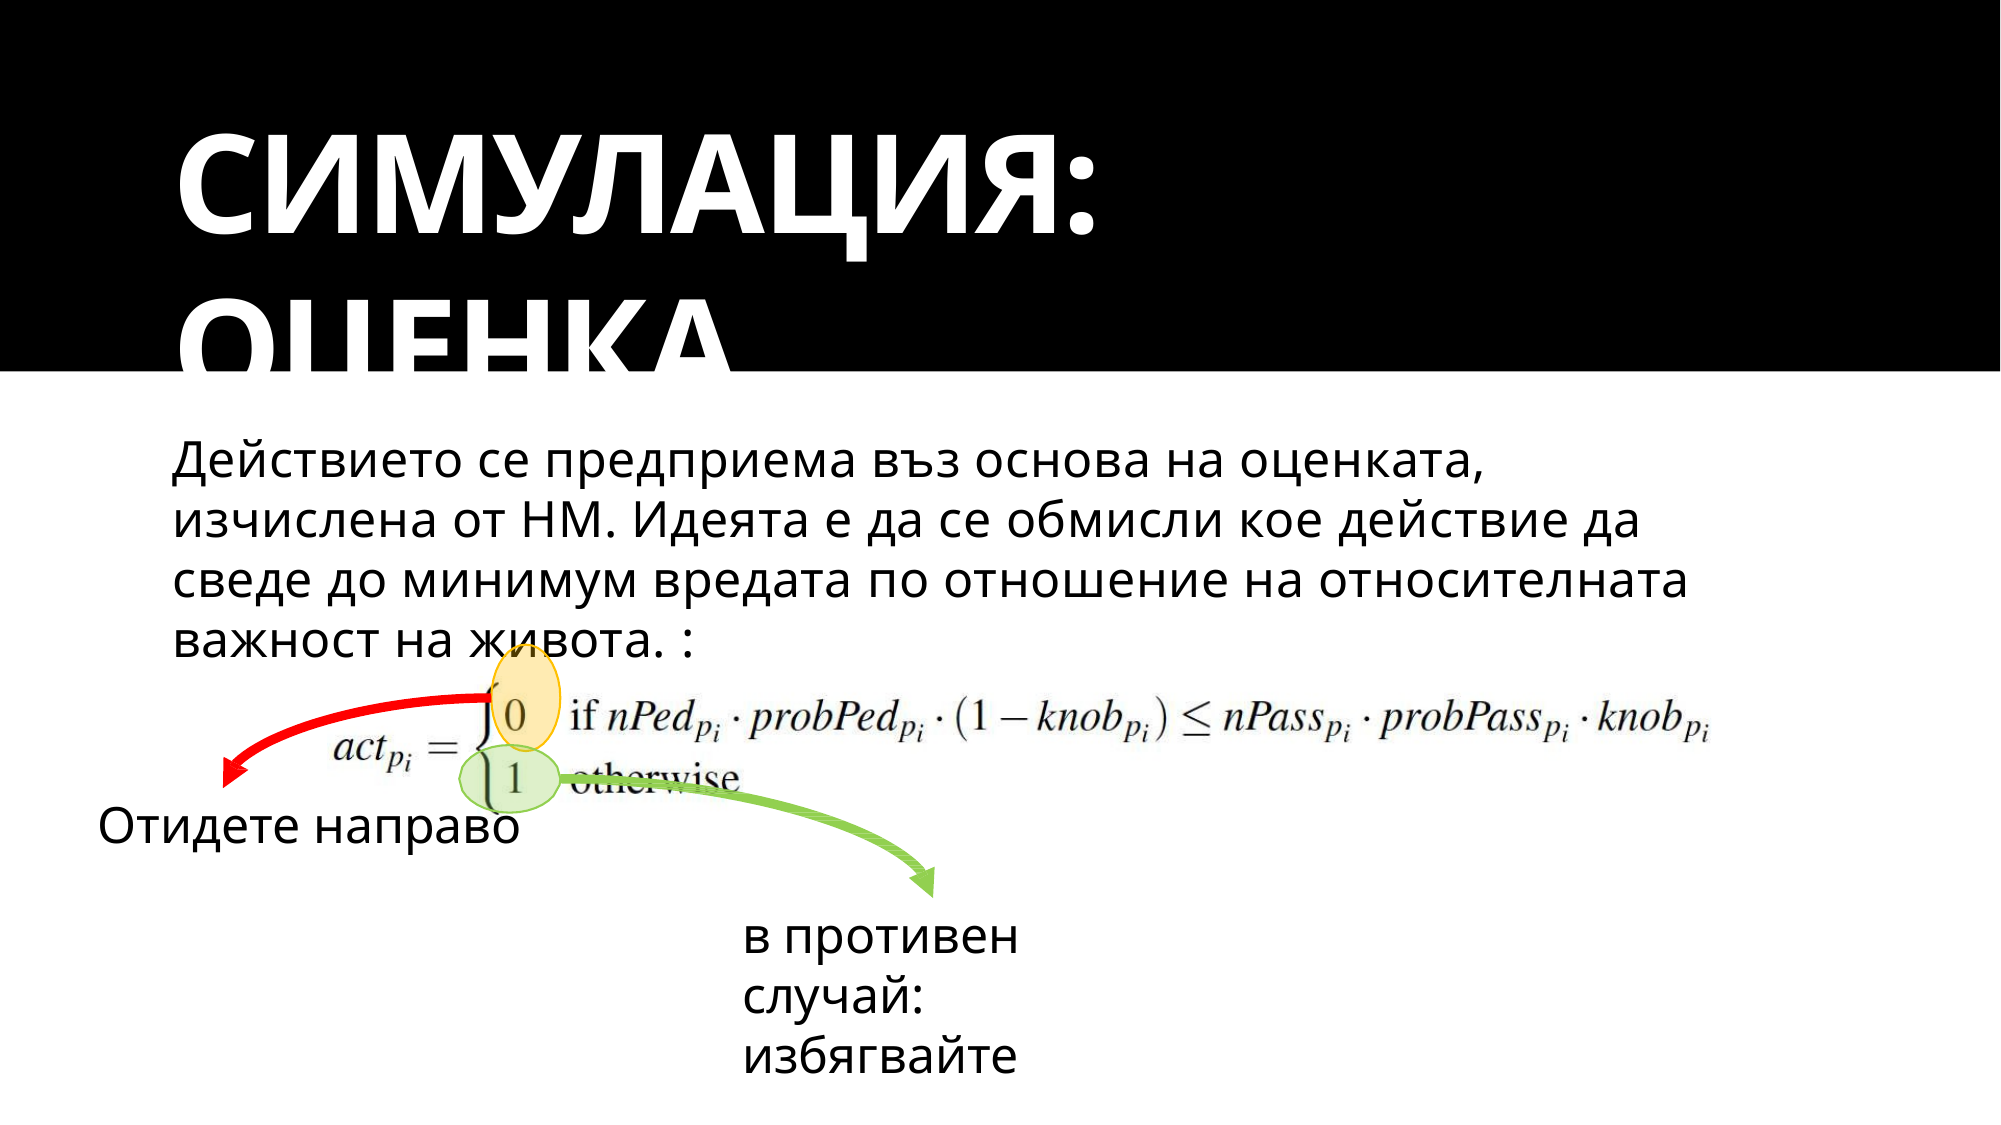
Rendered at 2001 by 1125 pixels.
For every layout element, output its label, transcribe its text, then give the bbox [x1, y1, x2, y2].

text_box в противен случай: избягвайте [740, 901, 1213, 1084]
text_box Действието се предприема въз основа на оценката, изчислена от НМ. Идеята е да се обмисли кое действие да сведе до минимум вредата по отношение на относителната важност на живота. : [170, 425, 1760, 668]
title СИМУЛАЦИЯ: ОЦЕНКА [170, 94, 1604, 425]
text_box Отидете направо [95, 791, 452, 854]
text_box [222, 643, 1713, 819]
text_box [457, 743, 935, 899]
